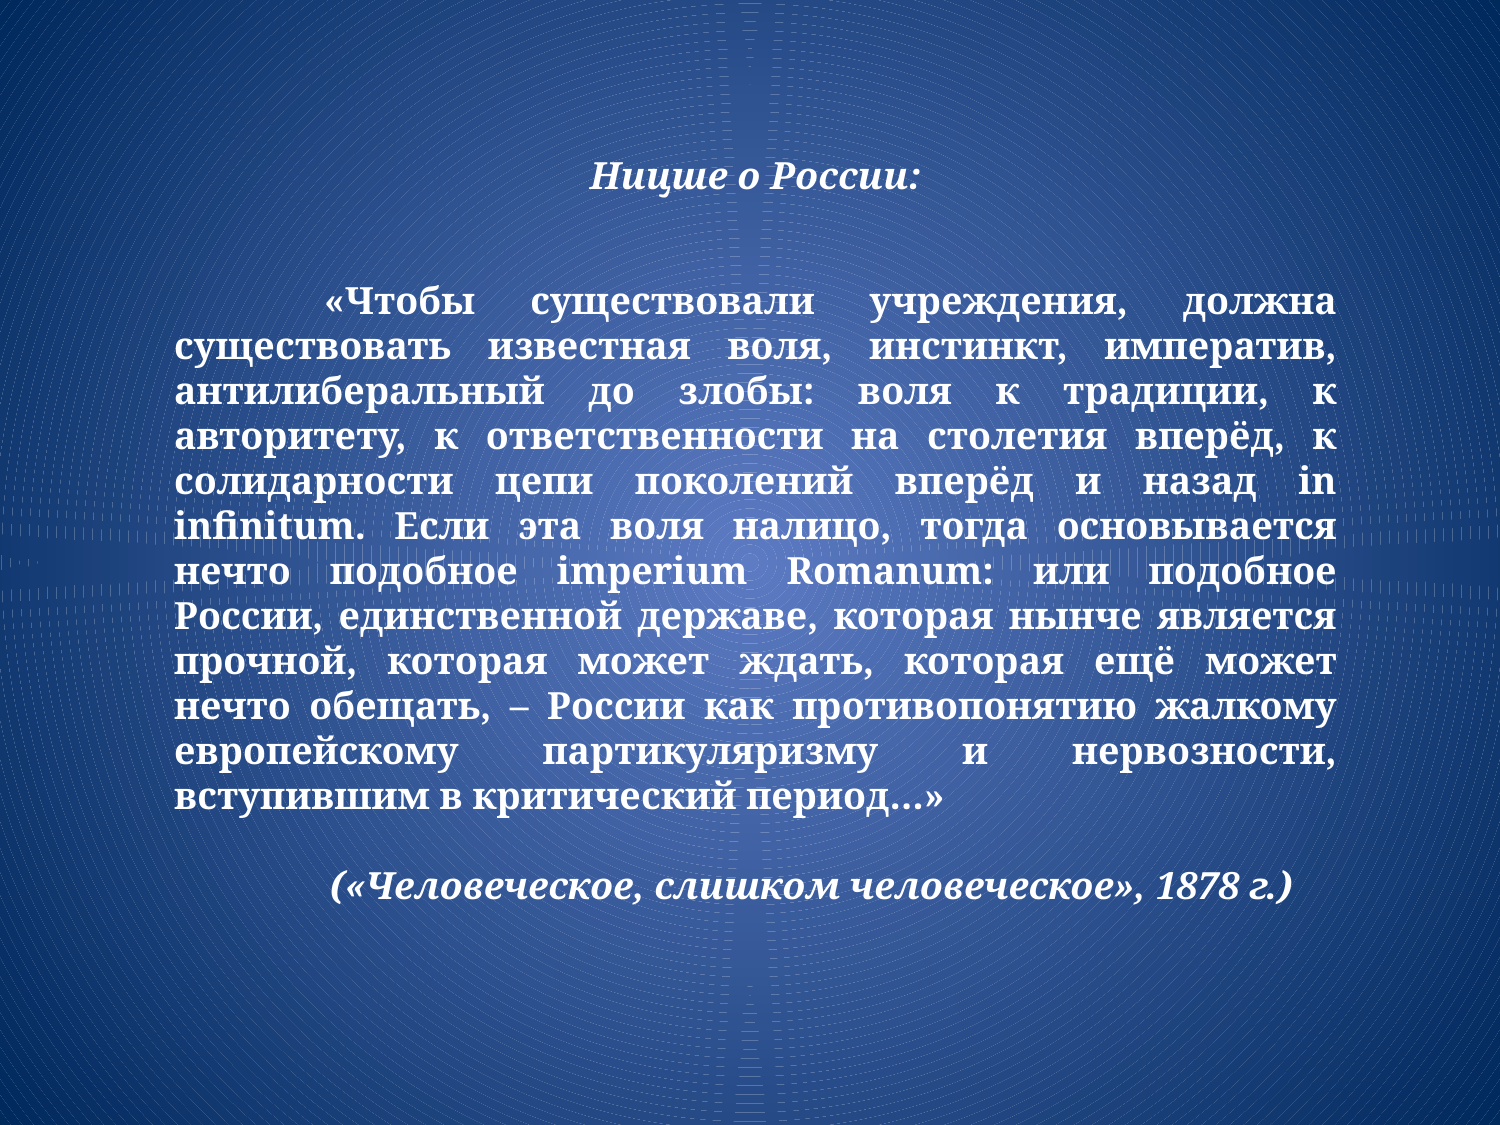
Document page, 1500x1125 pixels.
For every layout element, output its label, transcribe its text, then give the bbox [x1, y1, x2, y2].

text_box Ницше о России: «Чтобы существовали учреждения, должна существовать известная воля, инстинкт, императив, антилиберальный до злобы: воля к традиции, к авторитету, к ответственности на столетия вперёд, к солидарности цепи поколений вперёд и назад in infinitum. Если эта воля налицо, тогда основывается нечто подобное imperium Romanum: или подобное России, единственной державе, которая нынче является прочной, которая может ждать, которая ещё может нечто обещать, – России как противопонятию жалкому европейскому партикуляризму и нервозности, вступившим в критический период…» («Человеческое, слишком человеческое», 1878 г.) [159, 55, 1353, 960]
